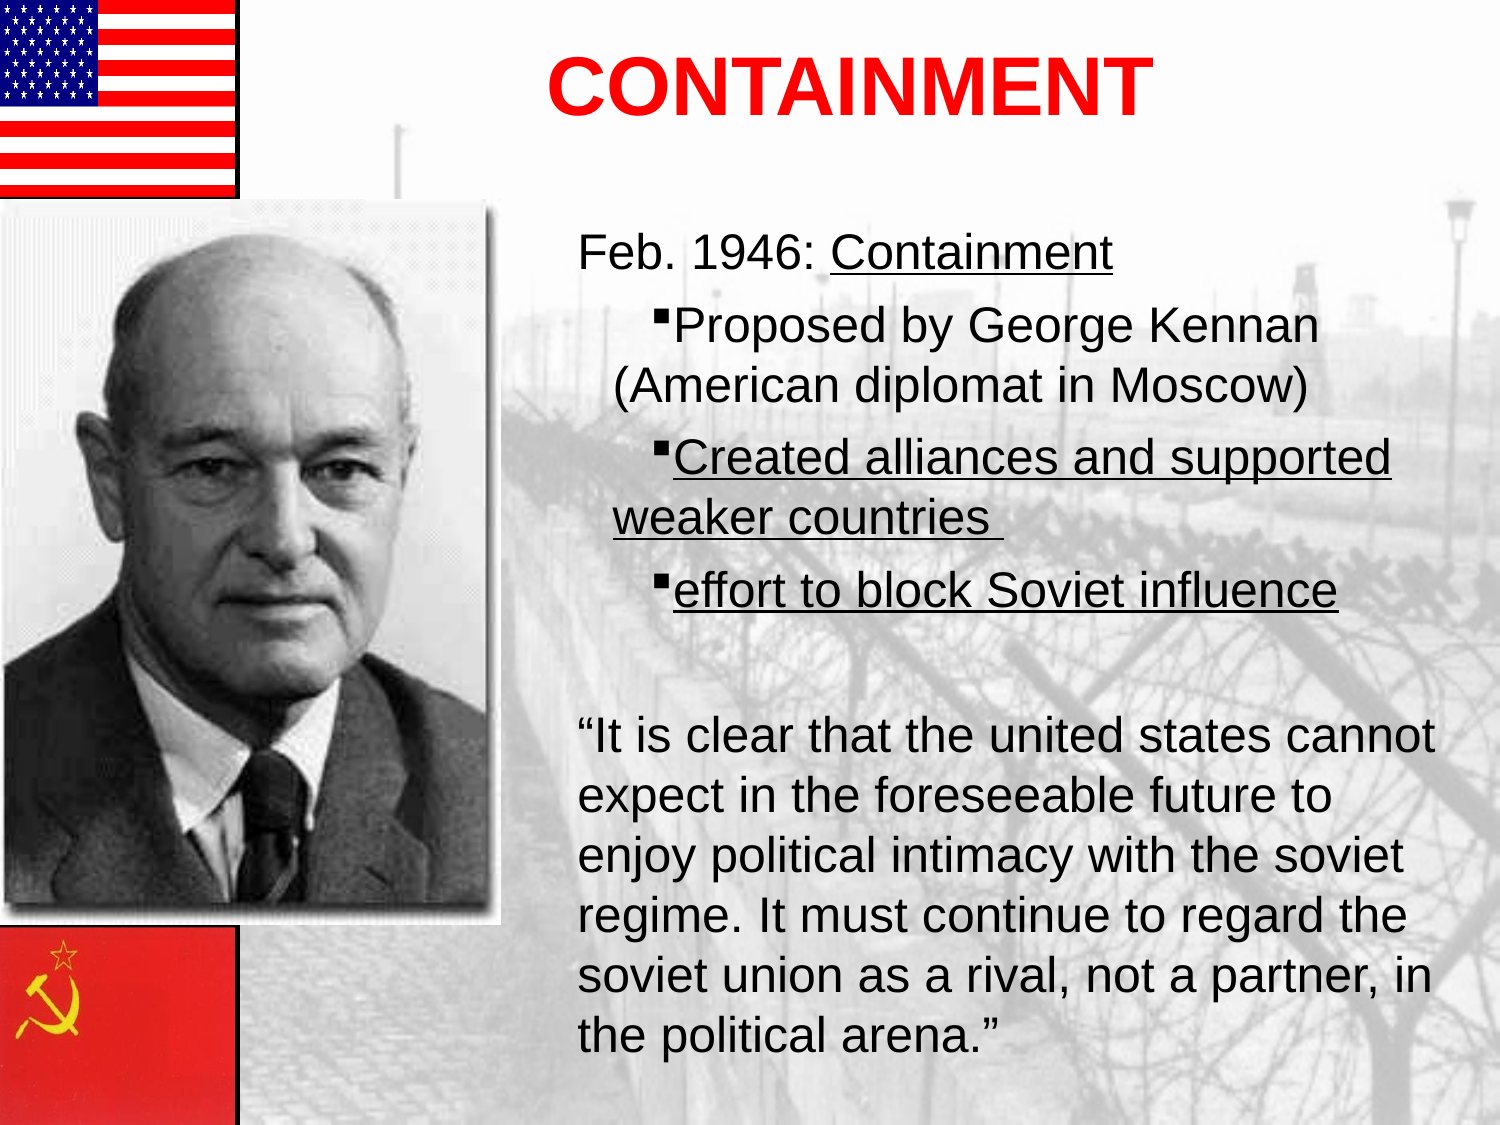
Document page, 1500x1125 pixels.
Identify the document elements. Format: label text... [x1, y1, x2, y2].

picture [0, 0, 235, 196]
picture [0, 199, 502, 926]
text_box Feb. 1946: Containment Proposed by George Kennan (American diplomat in Moscow) Created alliances and supported weaker countries effort to block Soviet influence “It is clear that the united states cannot expect in the foreseeable future to enjoy political intimacy with the soviet regime. It must continue to regard the soviet union as a rival, not a partner, in the political arena.” [562, 212, 1475, 1070]
picture [0, 928, 235, 1125]
text_box CONTAINMENT [249, 24, 1475, 140]
